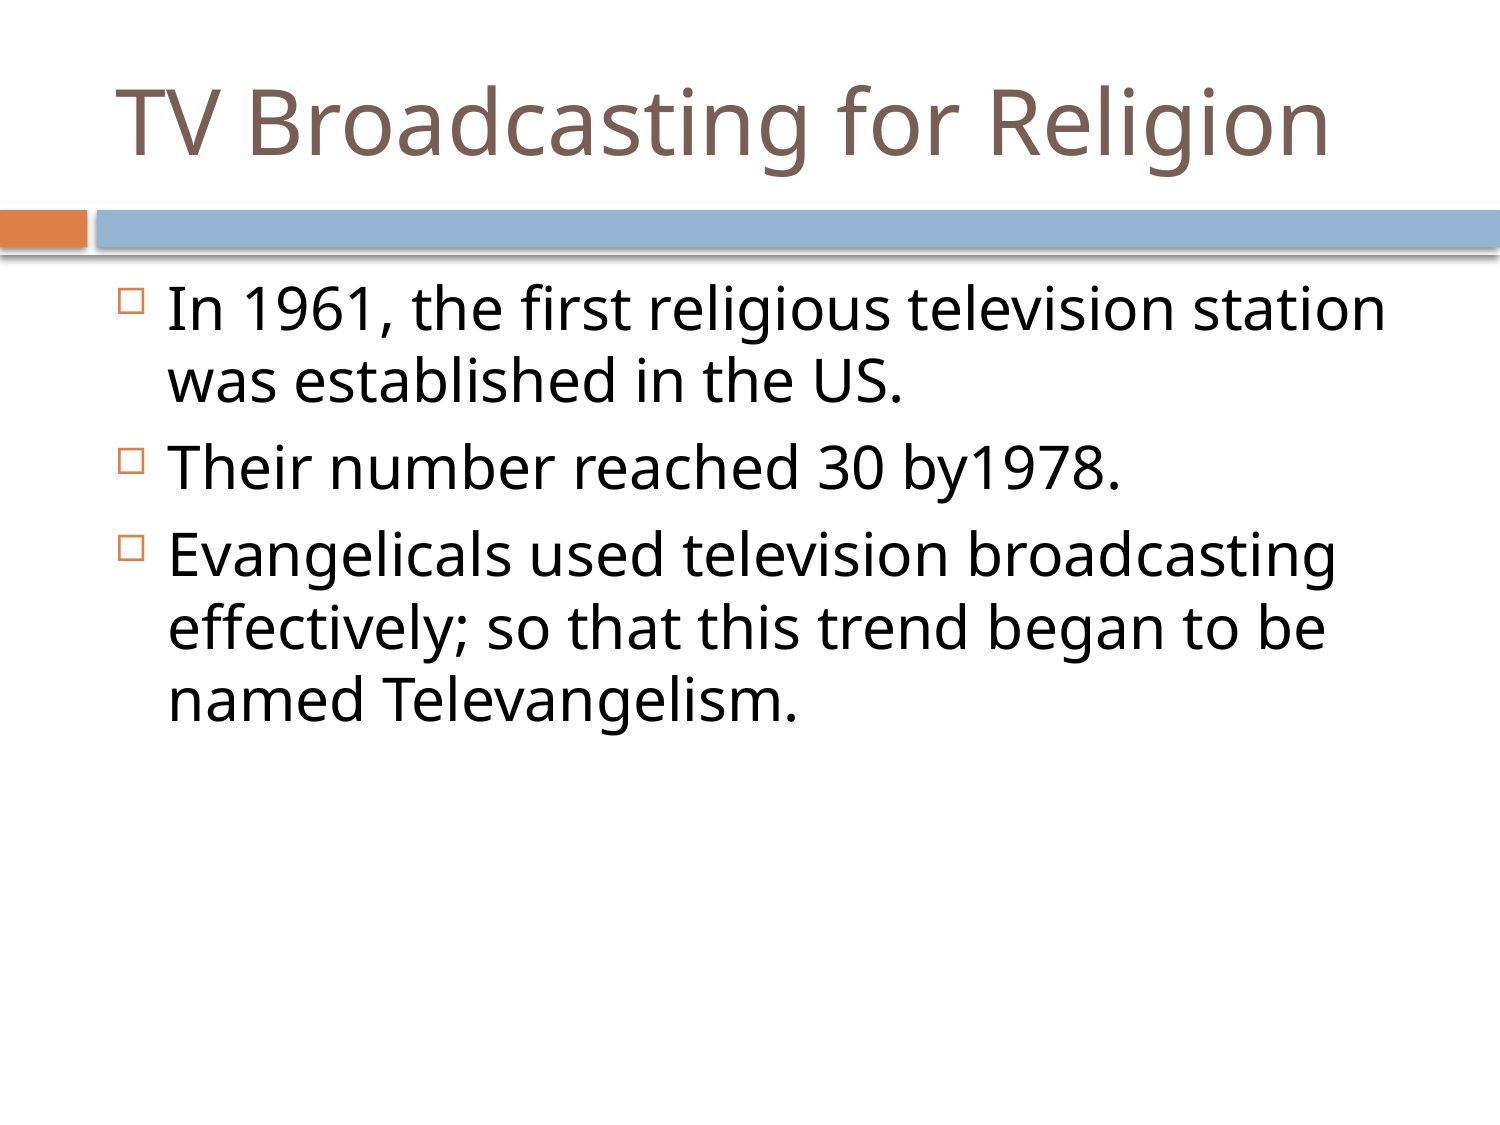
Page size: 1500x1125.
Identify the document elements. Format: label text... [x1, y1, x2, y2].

list In 1961, the first religious television station was established in the US. Their number reached 30 by1978. Evangelicals used television broadcasting effectively; so that this trend began to be named Televangelism. [100, 262, 1438, 1000]
title TV Broadcasting for Religion [100, 37, 1438, 200]
